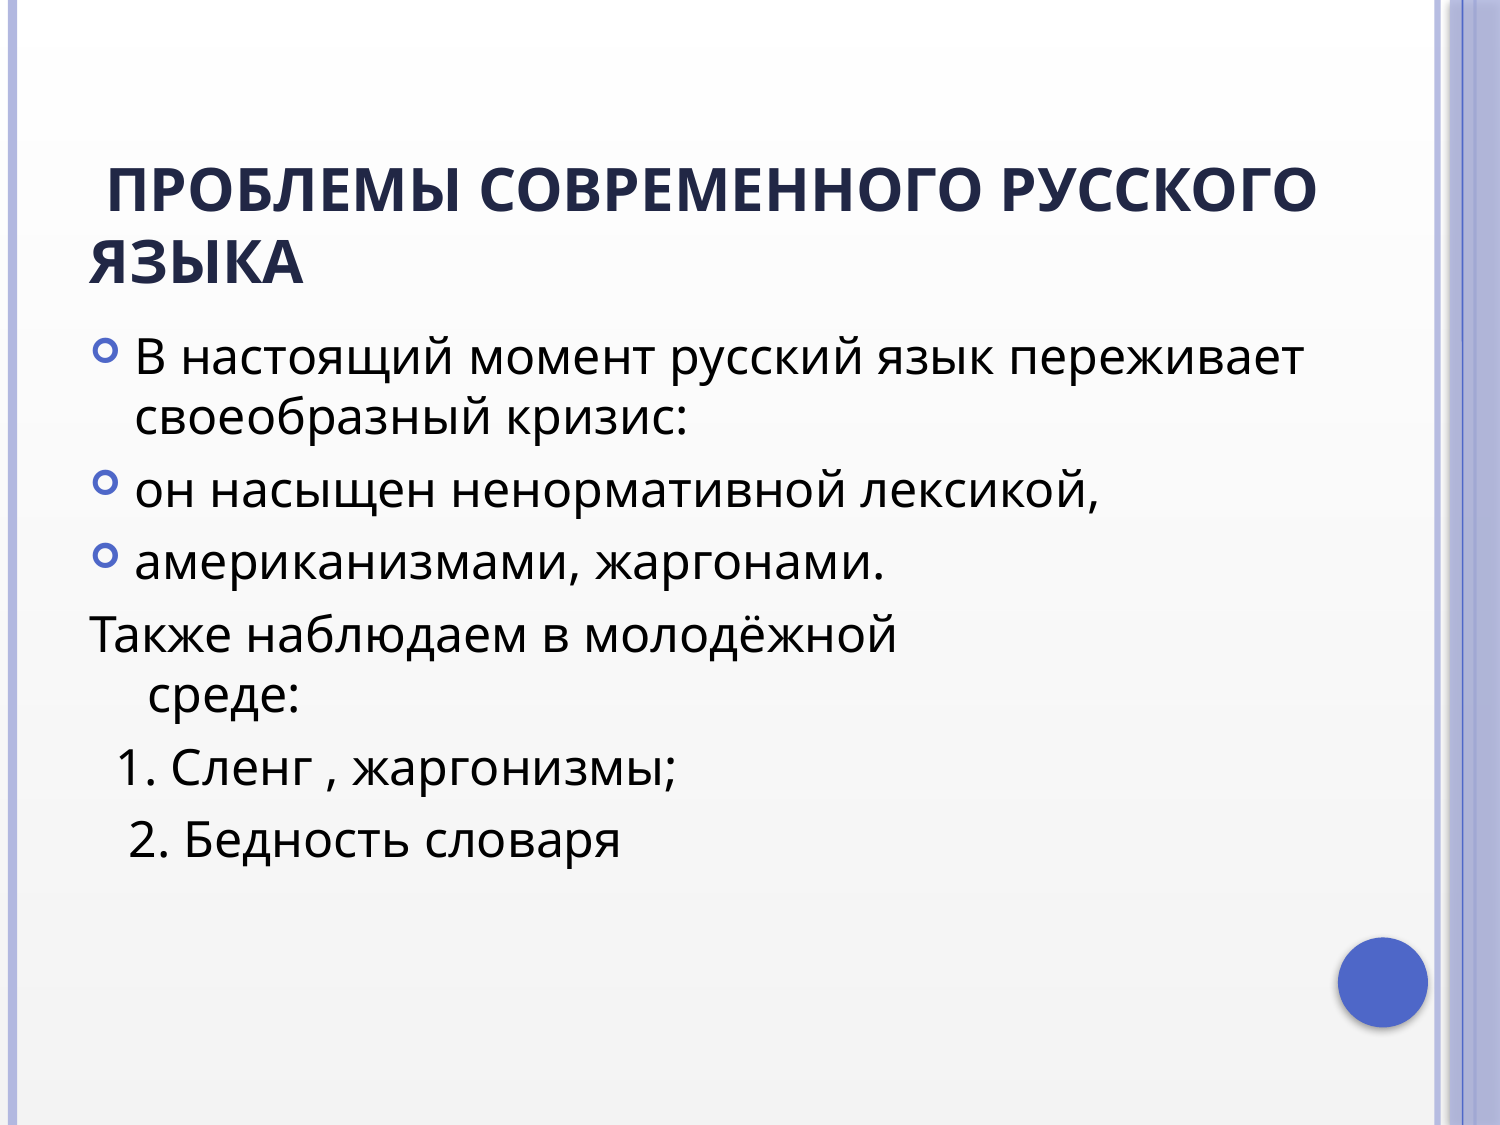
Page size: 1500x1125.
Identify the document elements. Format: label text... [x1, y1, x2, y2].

list В настоящий момент русский язык переживает своеобразный кризис: он насыщен ненормативной лексикой, американизмами, жаргонами. Также наблюдаем в молодёжной среде: 1. Сленг , жаргонизмы; 2. Бедность словаря [75, 317, 1348, 1067]
title Проблемы современного русского языка [75, 70, 1425, 303]
